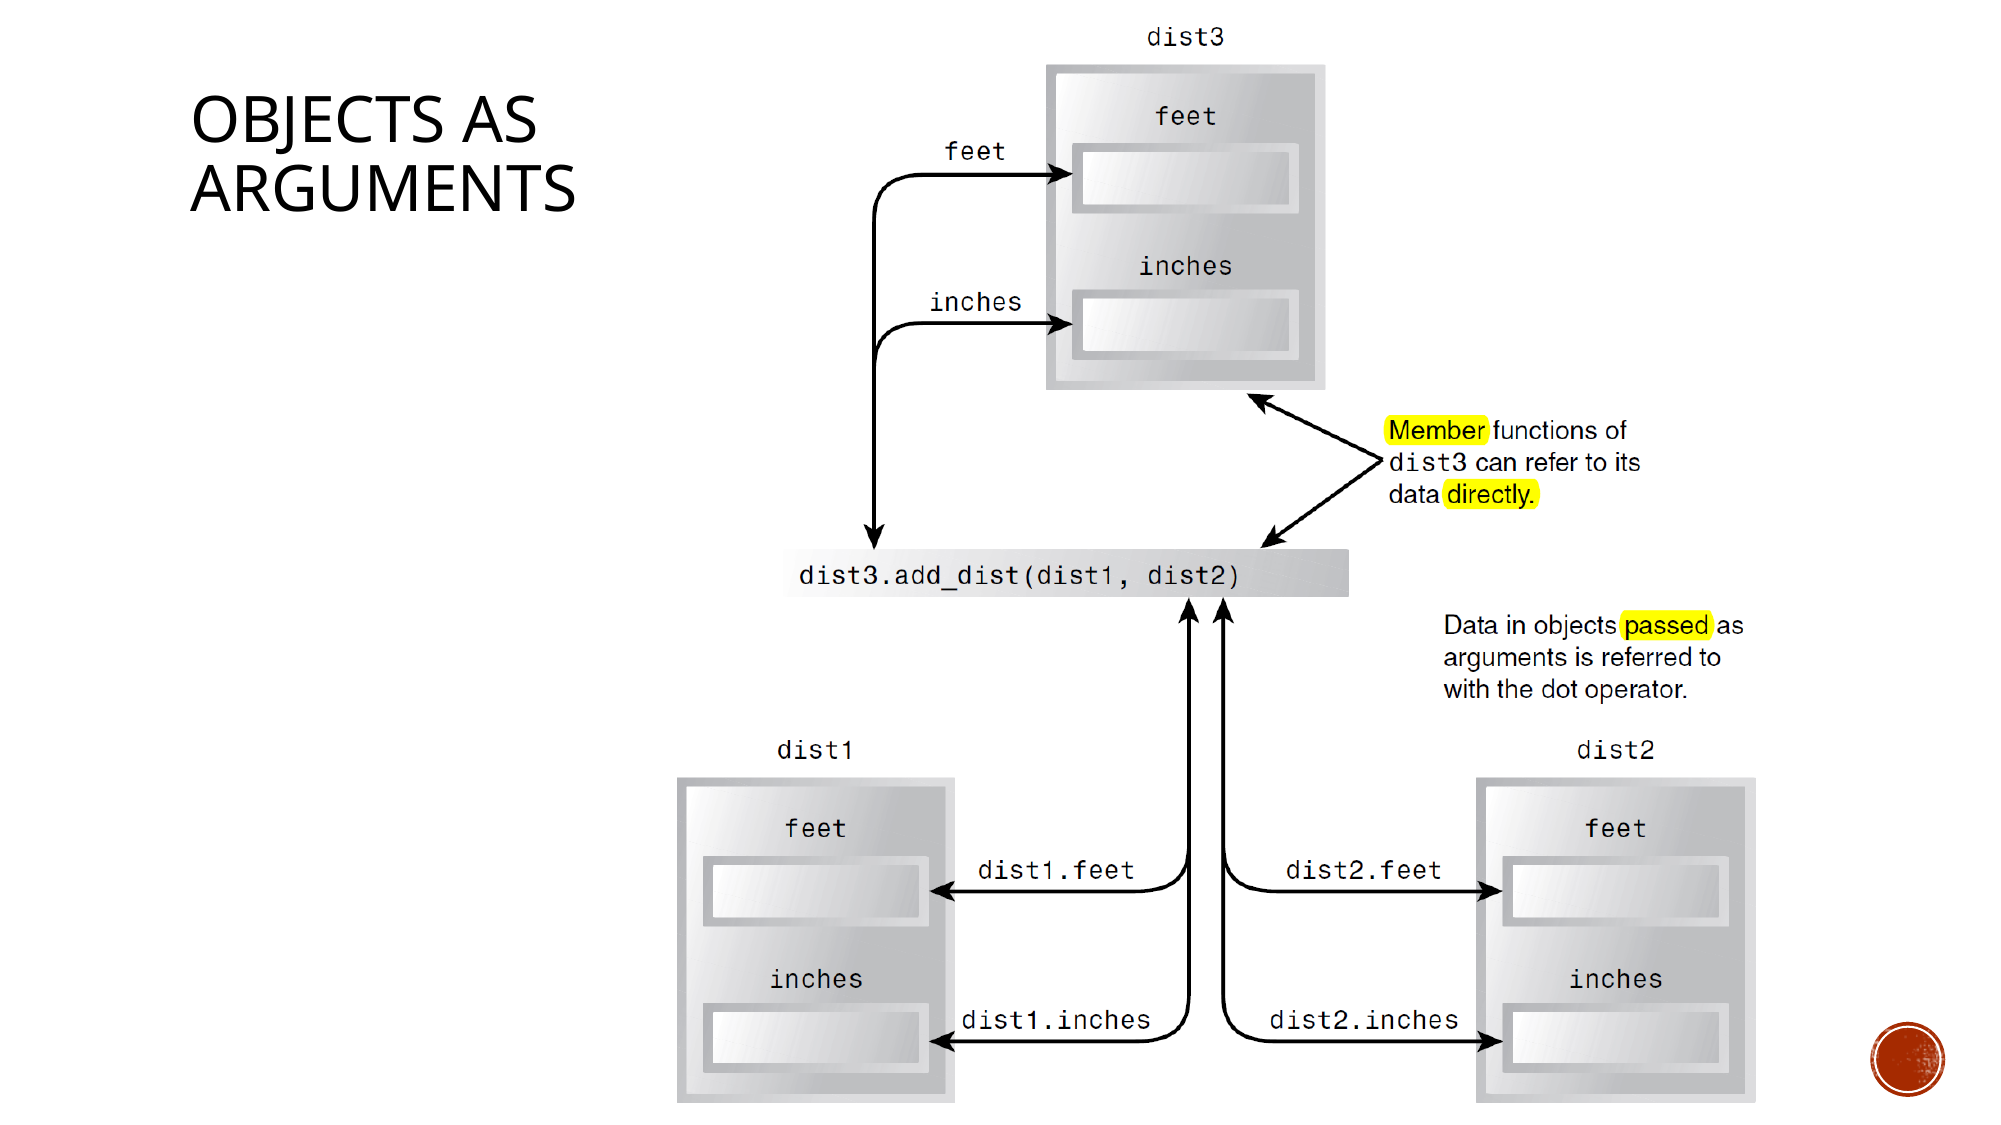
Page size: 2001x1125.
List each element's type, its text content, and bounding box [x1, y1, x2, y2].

picture [664, 10, 1770, 1125]
title Objects as Arguments [175, 79, 664, 234]
